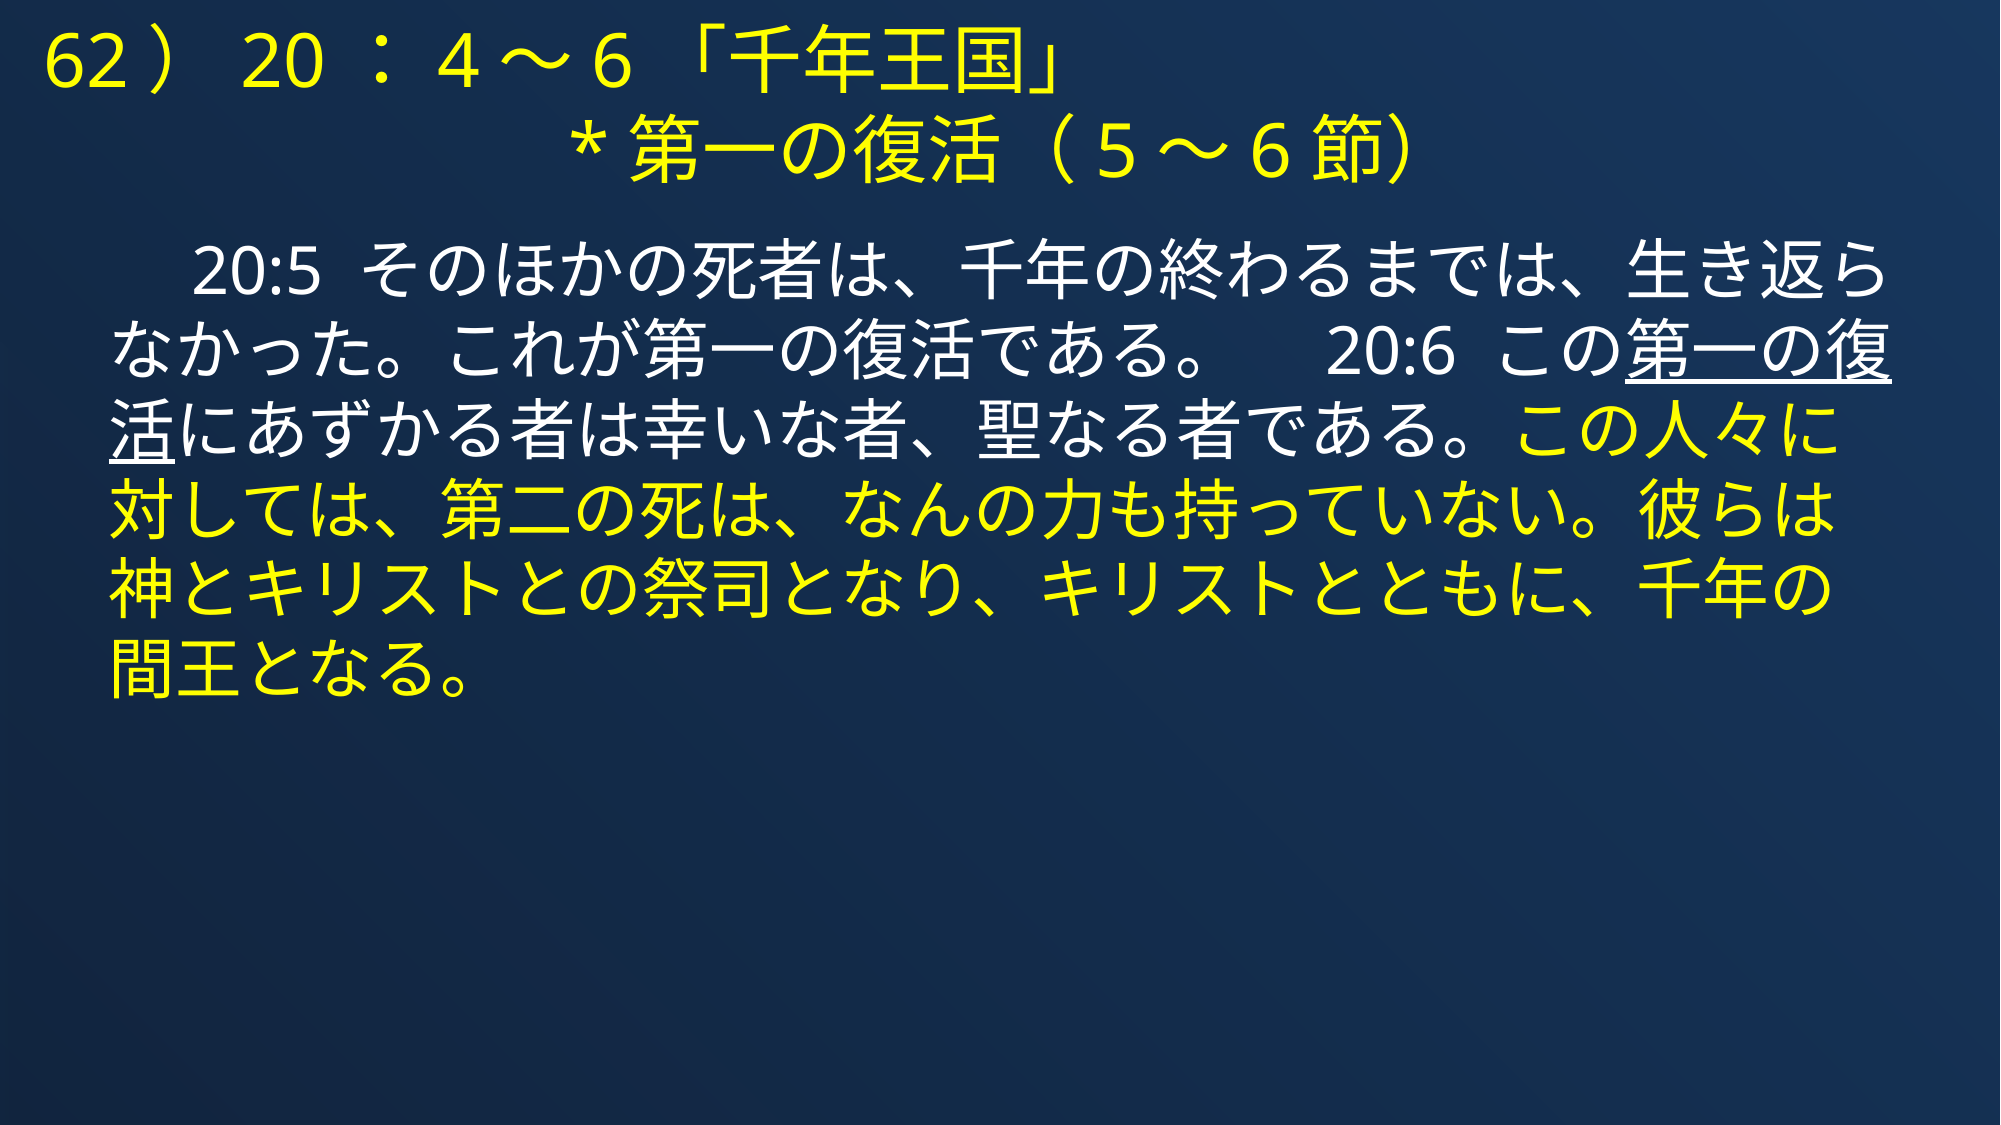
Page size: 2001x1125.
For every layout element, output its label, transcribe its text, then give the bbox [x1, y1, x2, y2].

text_box 62）20：4～6「千年王国」 *第一の復活（5～6節） [29, 5, 2000, 201]
text_box 20:5 そのほかの死者は、千年の終わるまでは、生き返らなかった。これが第一の復活である。 20:6 この第一の復活にあずかる者は幸いな者、聖なる者である。この人々に対しては、第二の死は、なんの力も持っていない。彼らは神とキリストとの祭司となり、キリストとともに、千年の間王となる。 [94, 220, 1908, 715]
text_box [0, 0, 2000, 1125]
